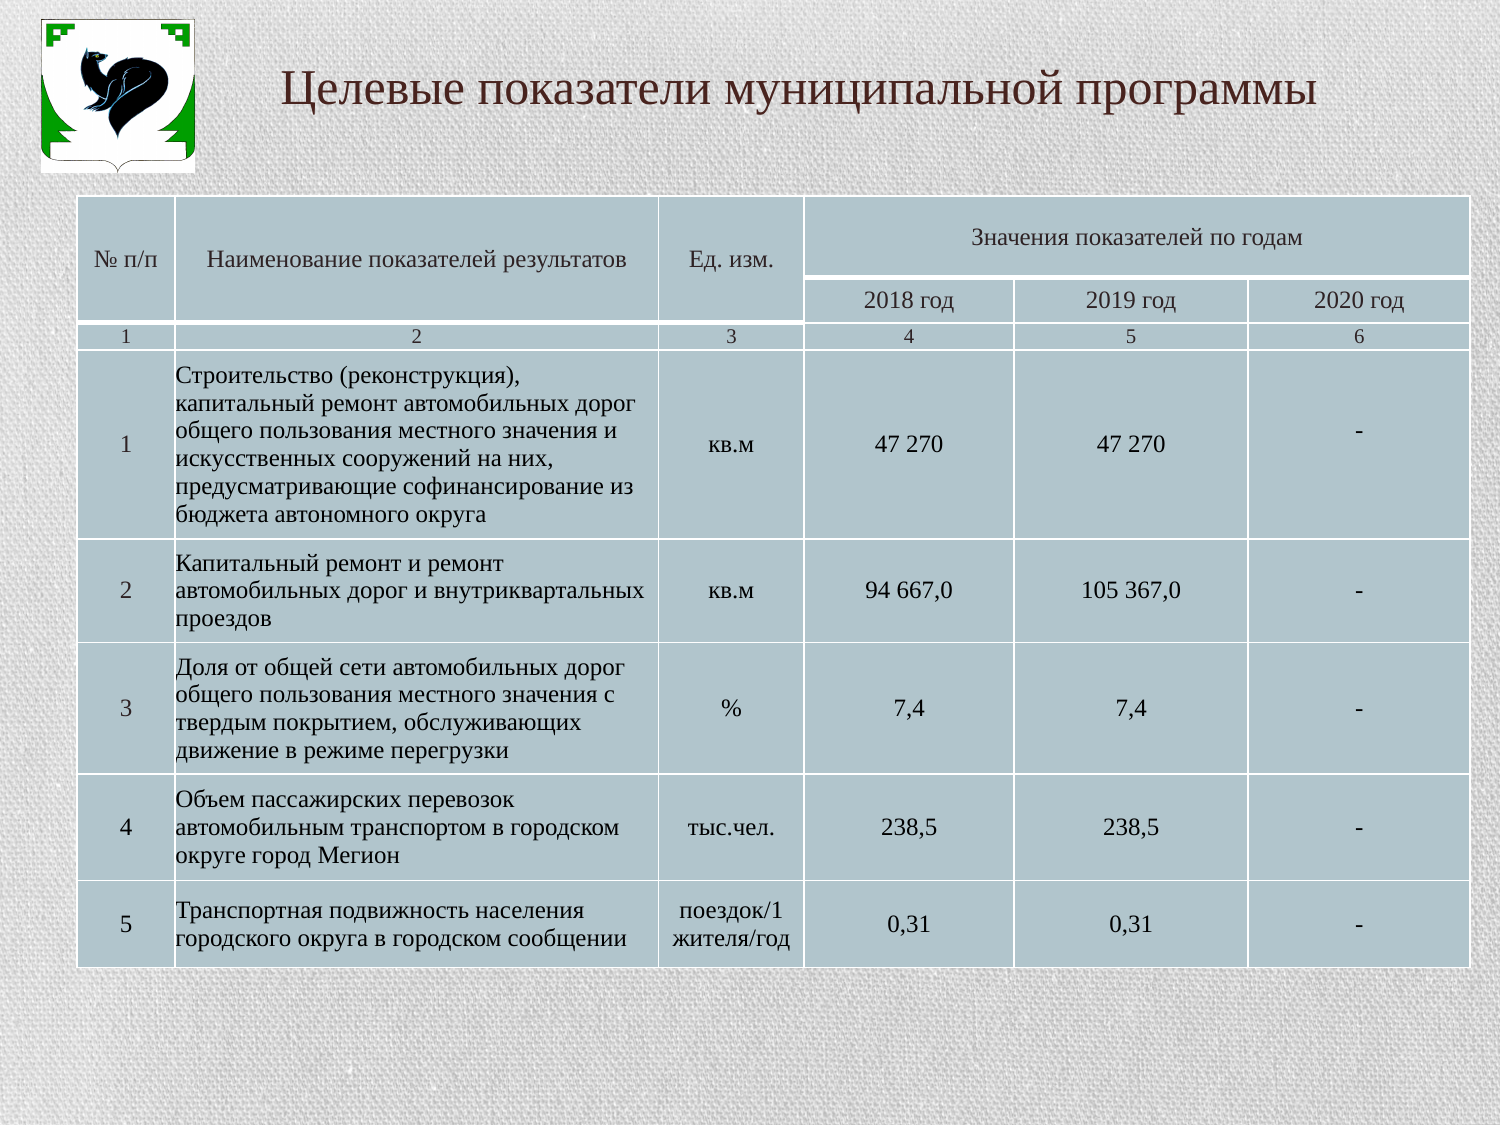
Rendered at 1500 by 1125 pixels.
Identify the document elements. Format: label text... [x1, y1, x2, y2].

table_cell % [659, 643, 803, 773]
table_header Наименование показателей результатов [176, 197, 658, 320]
table_header Значения показателей по годам [805, 197, 1469, 275]
table_cell 0,31 [805, 881, 1013, 967]
table_header № п/п [78, 197, 174, 320]
table_cell 4 [805, 324, 1013, 349]
table_header Ед. изм. [659, 197, 803, 320]
table_cell 1 [78, 325, 174, 349]
table_cell 2019 год [1015, 280, 1247, 322]
table_cell 47 270 [805, 351, 1013, 538]
text_box Целевые показатели муниципальной программы [265, 47, 1500, 123]
table_cell 47 270 [1015, 351, 1247, 538]
table_cell - [1249, 643, 1469, 773]
table_cell 2018 год [805, 280, 1013, 322]
table_cell кв.м [659, 351, 803, 538]
table_cell 2 [176, 325, 658, 349]
table_cell 1 [78, 351, 174, 538]
table_cell Строительство (реконструкция), капитальный ремонт автомобильных дорог общего пользования местного значения и искусственных сооружений на них, предусматривающие софинансирование из бюджета автономного округа [176, 351, 658, 538]
table_cell 5 [78, 881, 174, 967]
table_cell - [1249, 540, 1469, 642]
table_cell - [1249, 351, 1469, 538]
table_cell Доля от общей сети автомобильных дорог общего пользования местного значения с твердым покрытием, обслуживающих движение в режиме перегрузки [176, 643, 658, 773]
table_cell 238,5 [1015, 775, 1247, 880]
table_cell кв.м [659, 540, 803, 642]
table_cell 3 [659, 325, 803, 349]
table_cell 6 [1249, 324, 1469, 349]
picture [40, 18, 195, 173]
table_cell 2 [78, 540, 174, 642]
table_cell - [1249, 775, 1469, 880]
table_cell Объем пассажирских перевозок автомобильным транспортом в городском округе город Мегион [176, 775, 658, 880]
table_cell Капитальный ремонт и ремонт автомобильных дорог и внутриквартальных проездов [176, 540, 658, 642]
table_cell 4 [78, 775, 174, 880]
table_cell 2020 год [1249, 280, 1469, 322]
table_cell 105 367,0 [1015, 540, 1247, 642]
table_cell - [1249, 881, 1469, 967]
table_cell 5 [1015, 324, 1247, 349]
table_cell 3 [78, 643, 174, 773]
table_cell поездок/1 жителя/год [659, 881, 803, 967]
table_cell 7,4 [805, 643, 1013, 773]
table_cell тыс.чел. [659, 775, 803, 880]
table_cell Транспортная подвижность населения городского округа в городском сообщении [176, 881, 658, 967]
table_cell 238,5 [805, 775, 1013, 880]
table_cell 7,4 [1015, 643, 1247, 773]
table_cell 0,31 [1015, 881, 1247, 967]
table_cell 94 667,0 [805, 540, 1013, 642]
